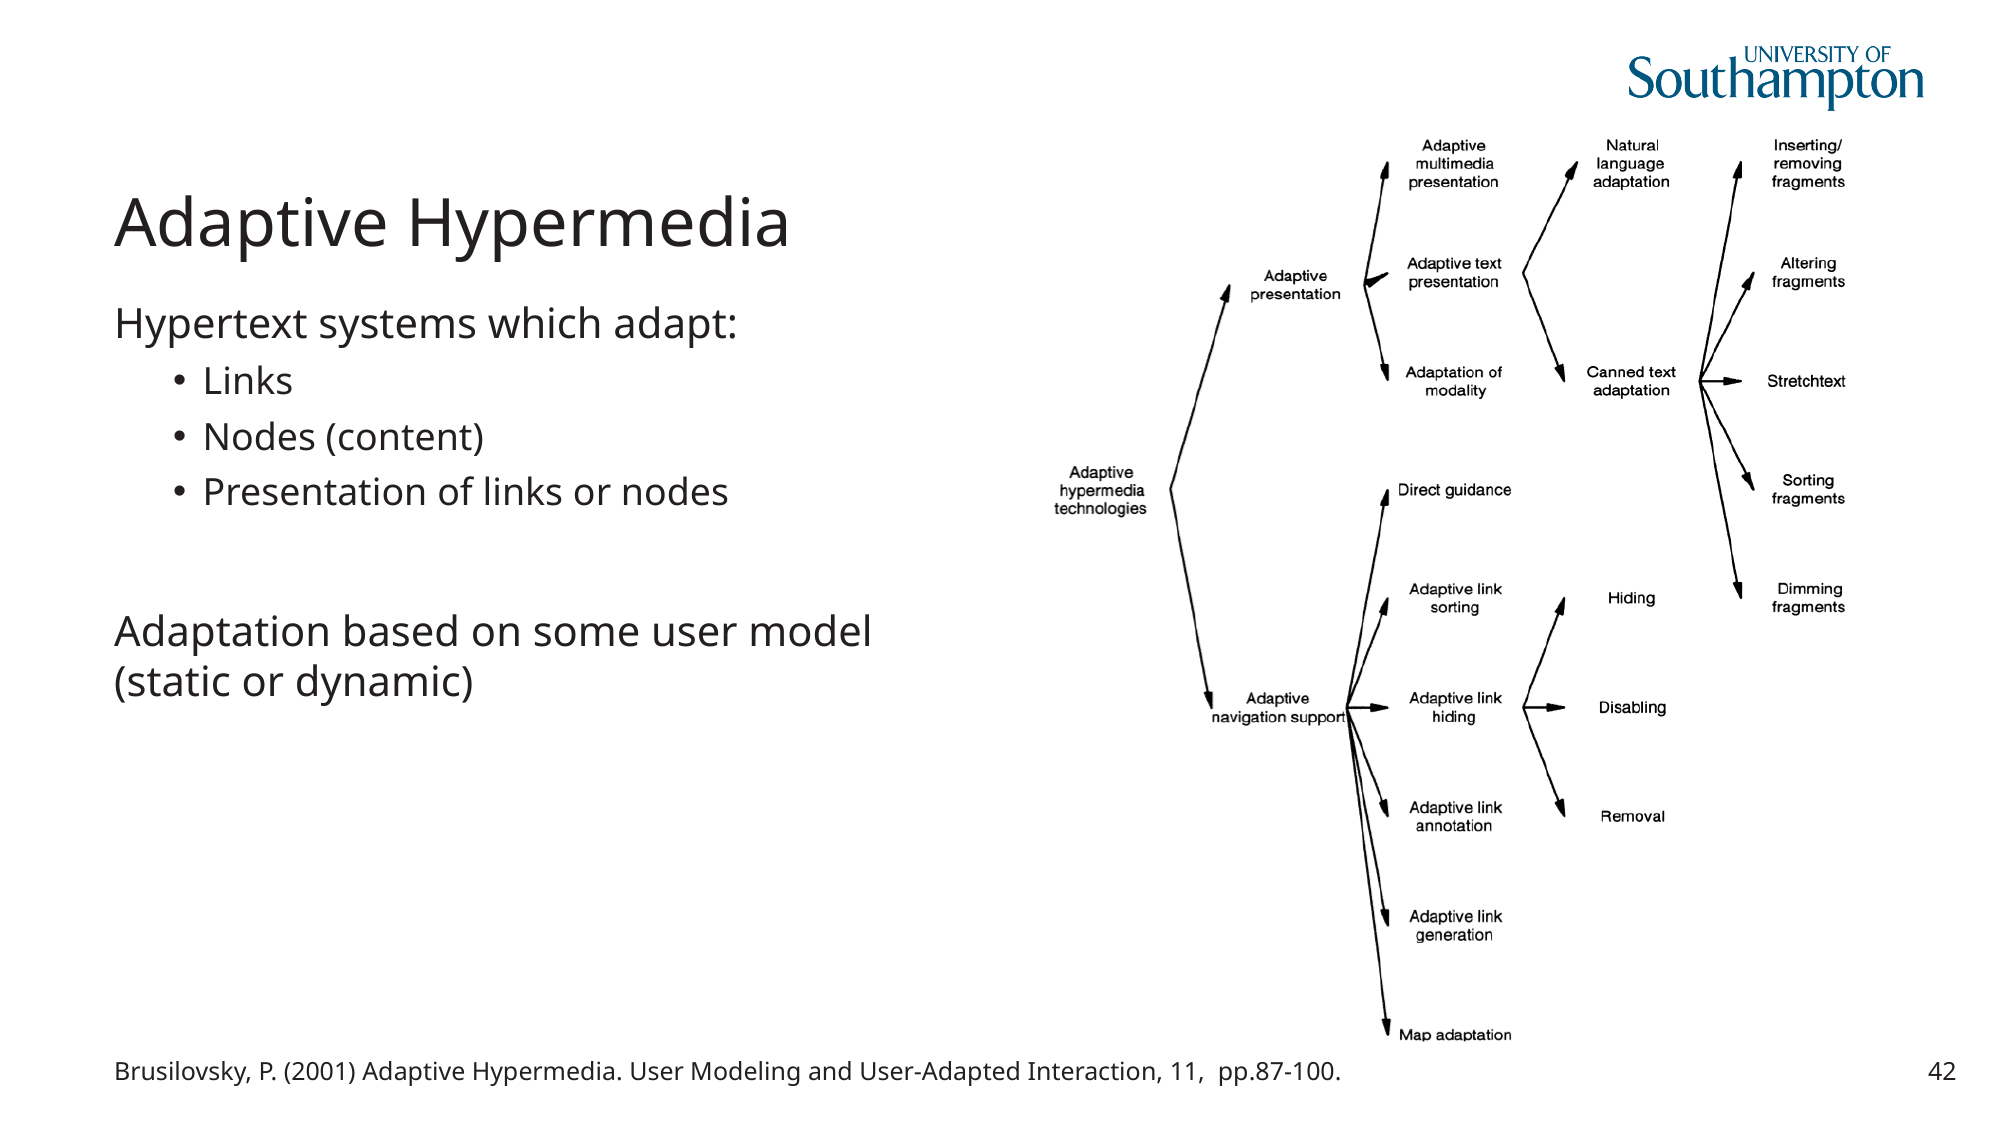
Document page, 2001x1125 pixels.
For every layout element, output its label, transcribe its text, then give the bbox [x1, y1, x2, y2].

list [1011, 113, 1898, 1053]
list Hypertext systems which adapt: Links Nodes (content) Presentation of links or nodes Adaptation based on some user model (static or dynamic) [102, 290, 989, 1024]
title Adaptive Hypermedia [102, 113, 1011, 268]
picture [1629, 46, 1924, 111]
list Brusilovsky, P. (2001) Adaptive Hypermedia. User Modeling and User-Adapted Interaction, 11, pp.87-100. [102, 1046, 1898, 1096]
picture [1869, 48, 1877, 60]
picture [1629, 71, 1648, 95]
